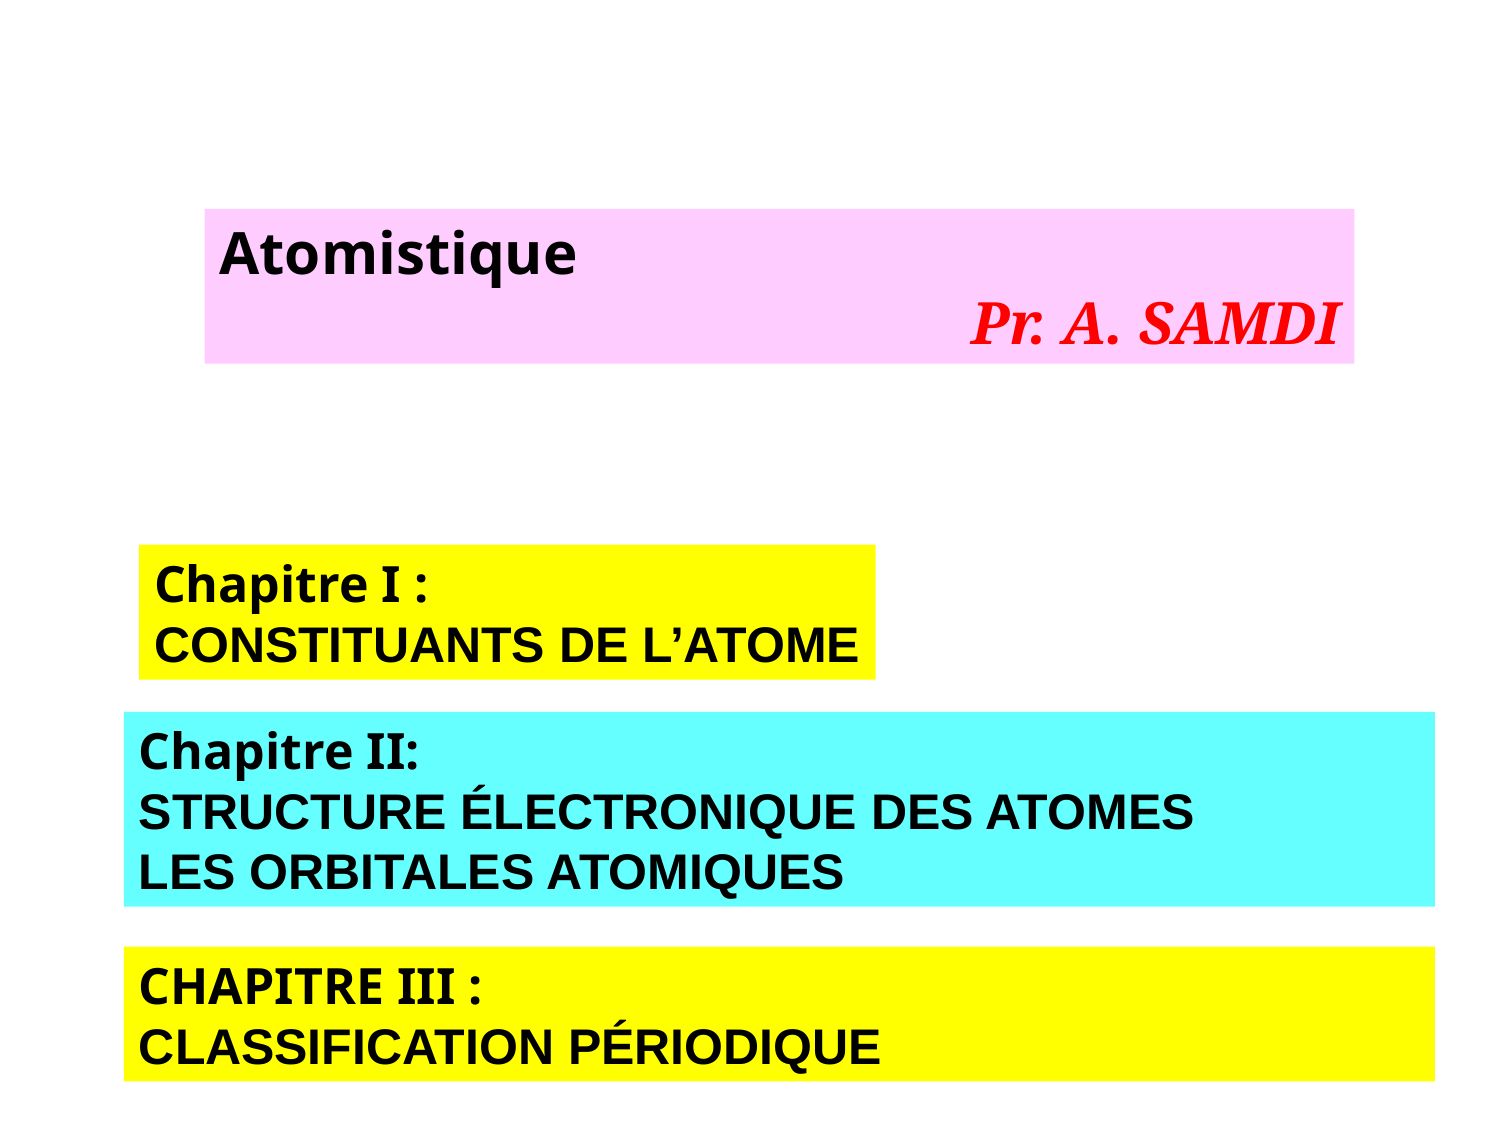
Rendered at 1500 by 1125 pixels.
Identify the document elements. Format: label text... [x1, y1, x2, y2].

text_box Atomistique Pr. A. SAMDI [204, 208, 1355, 364]
text_box Chapitre I : CONSTITUANTS DE L’ATOME [139, 544, 876, 680]
text_box Chapitre II: Structure électronique des atomes Les orbitales atomiques [123, 711, 1435, 907]
text_box CHAPITRE III : Classification périodique [123, 946, 1435, 1082]
